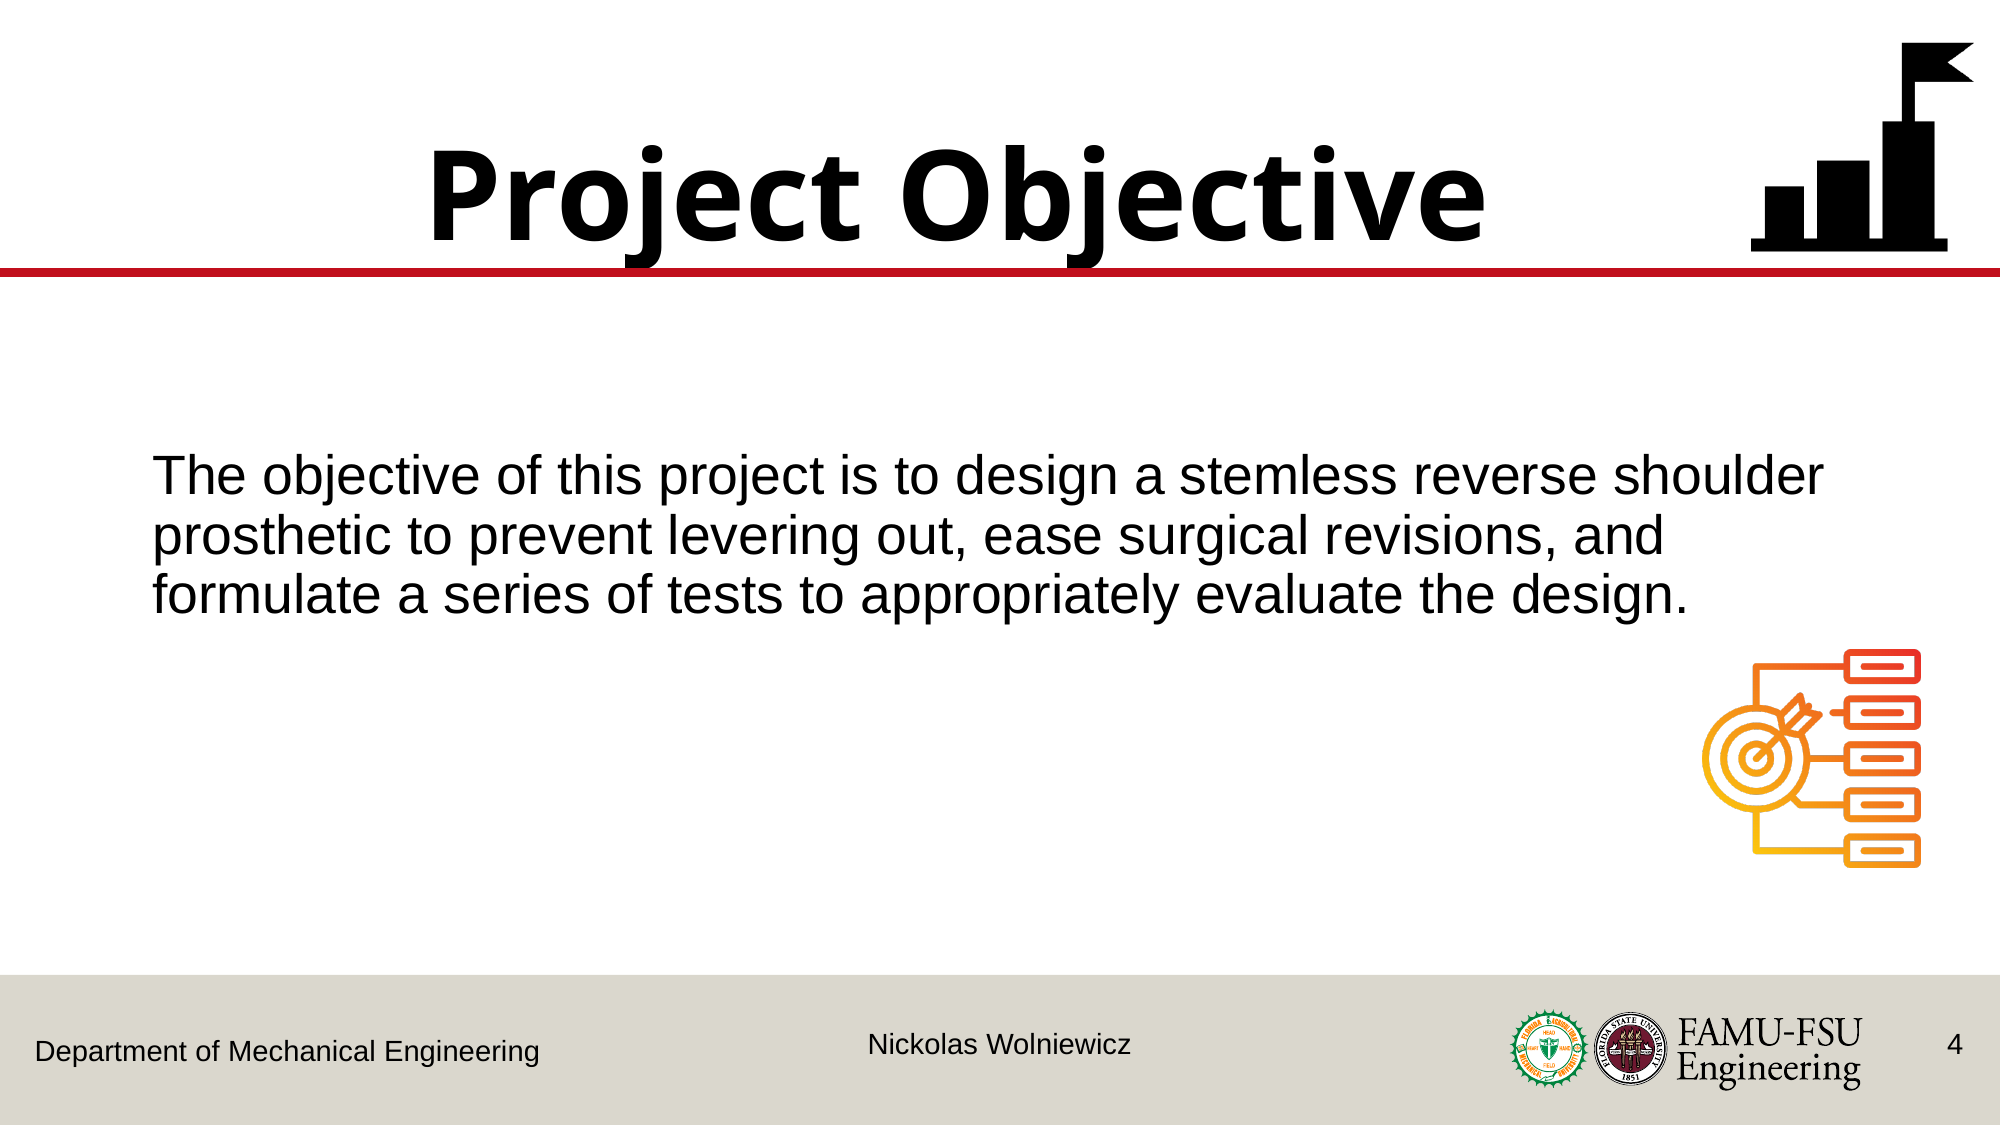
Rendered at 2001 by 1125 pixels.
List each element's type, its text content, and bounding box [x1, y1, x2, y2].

picture [1751, 36, 1974, 258]
title Project Objective [408, 107, 1592, 268]
slide_number 4 [1862, 1017, 1978, 1078]
picture [1702, 649, 1921, 868]
footer Nickolas Wolniewicz [662, 1017, 1338, 1078]
list The objective of this project is to design a stemless reverse shoulder prosthetic to prevent levering out, ease surgical revisions, and formulate a series of tests to appropriately evaluate the design. [137, 439, 1863, 686]
